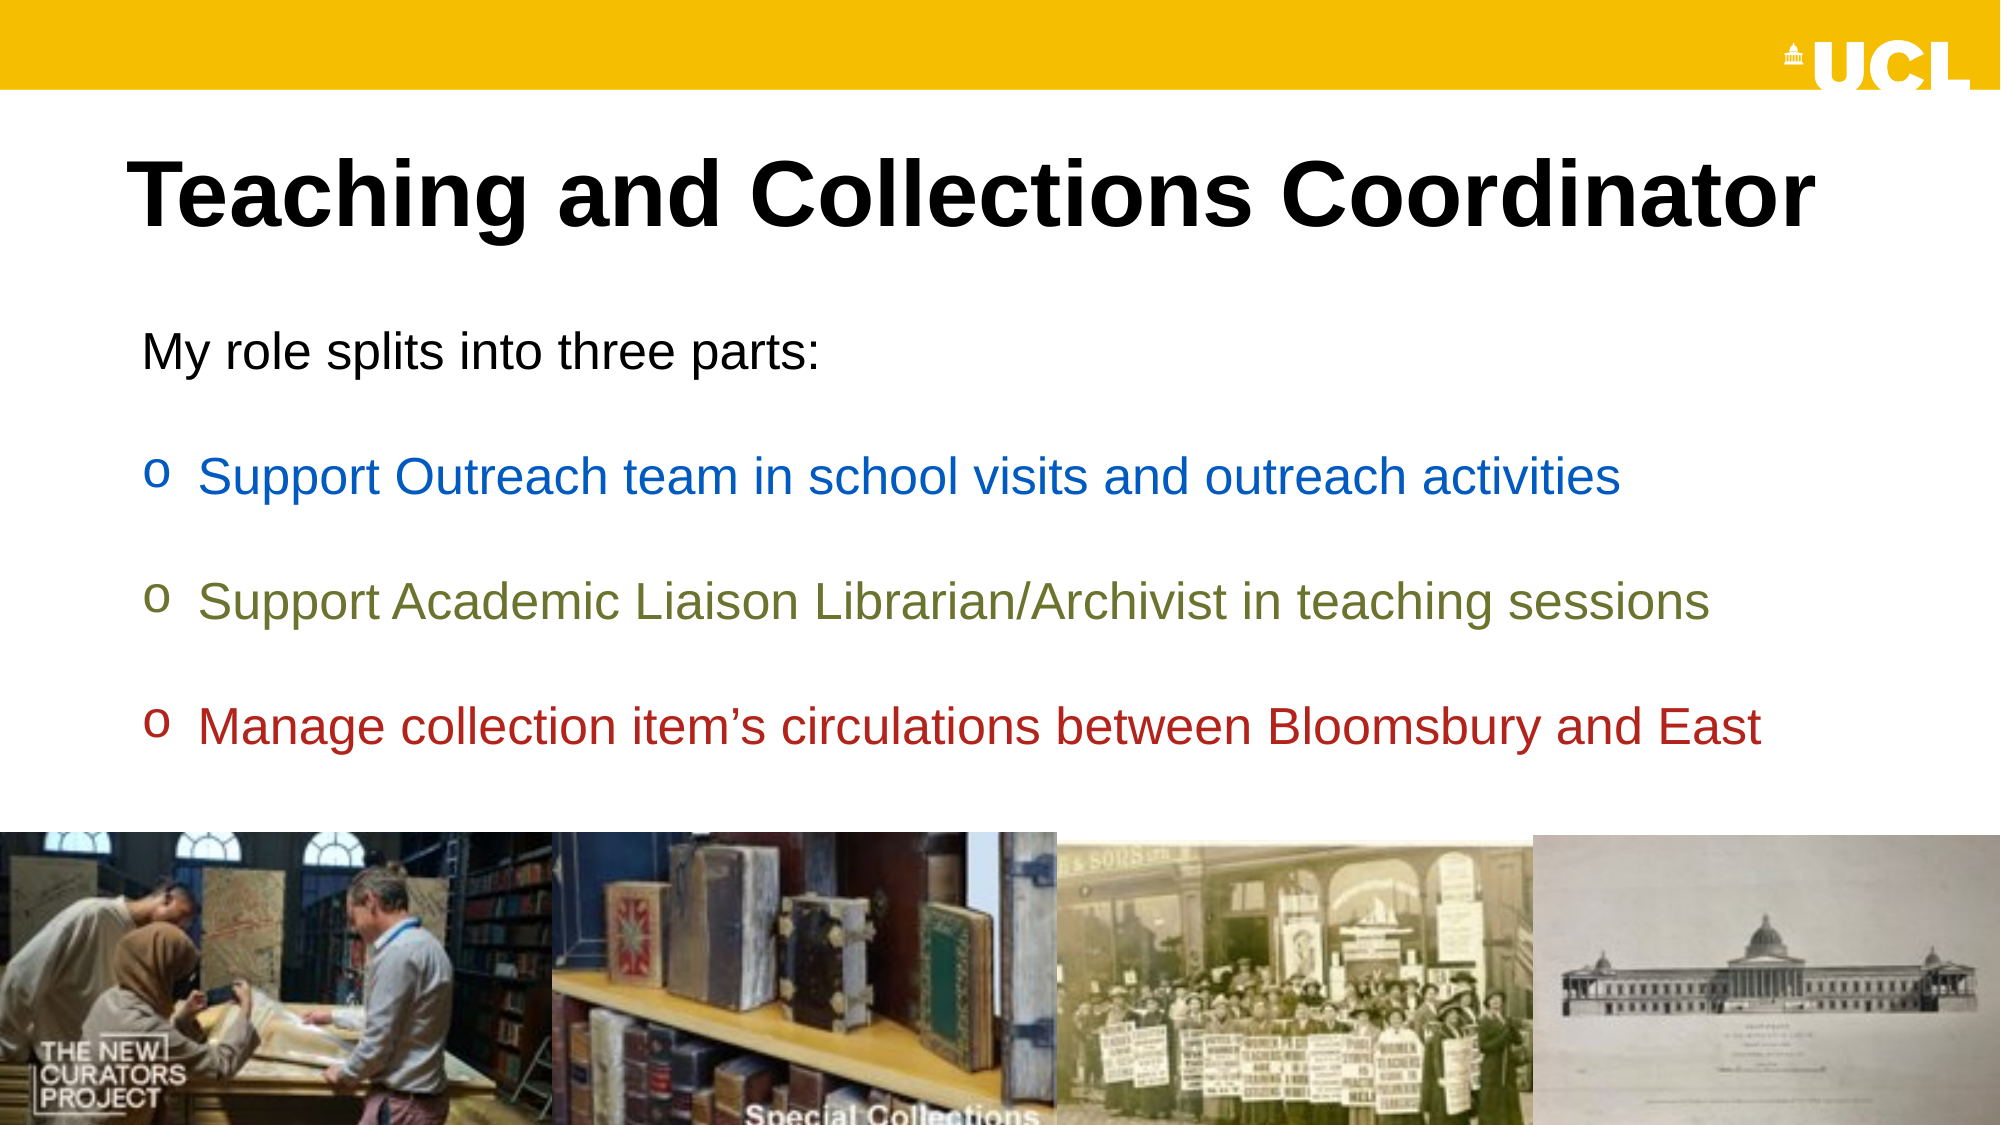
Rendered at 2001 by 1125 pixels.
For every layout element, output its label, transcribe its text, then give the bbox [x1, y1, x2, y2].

picture [0, 0, 2001, 90]
text_box My role splits into three parts: Support Outreach team in school visits and outreach activities Support Academic Liaison Librarian/Archivist in teaching sessions Manage collection item’s circulations between Bloomsbury and East [126, 309, 1824, 823]
title Teaching and Collections Coordinator [126, 145, 1940, 273]
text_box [0, 832, 2000, 1125]
